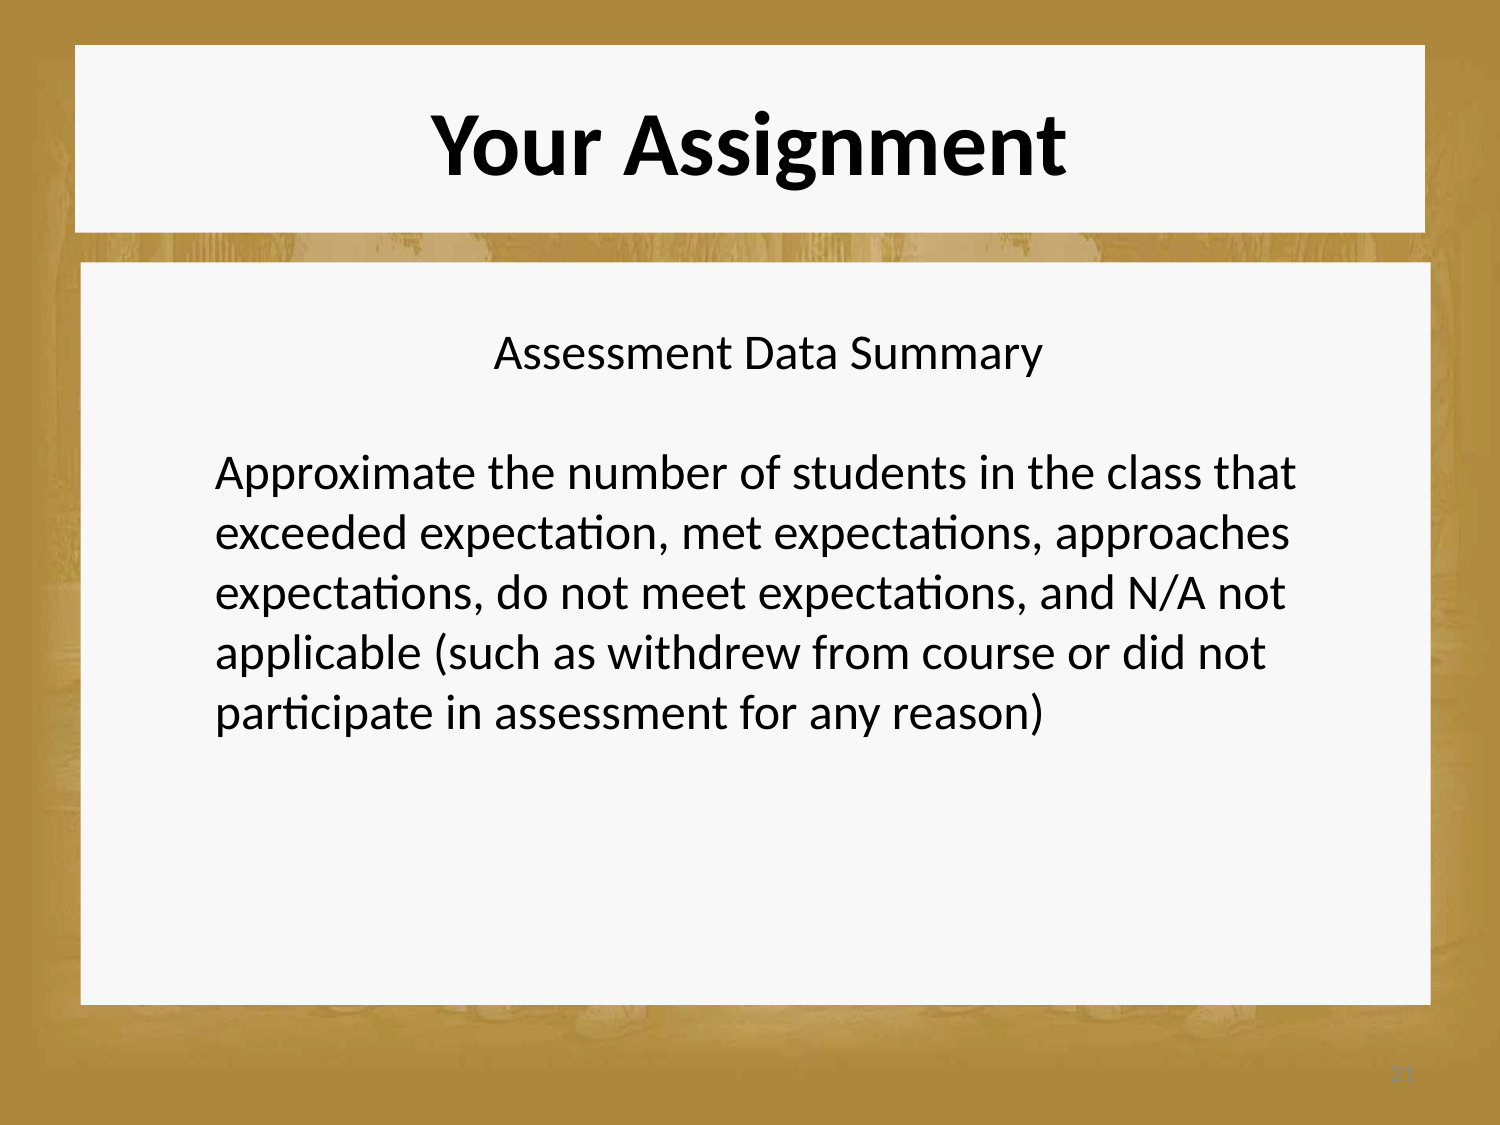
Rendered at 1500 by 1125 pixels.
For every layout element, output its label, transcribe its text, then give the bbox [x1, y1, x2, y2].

list [80, 262, 1431, 1005]
title Your Assignment [75, 45, 1425, 233]
slide_number 21 [1080, 1042, 1431, 1103]
text_box [137, 280, 1363, 387]
table_cell Paralegal [0, 0, 1500, 1125]
text_box Assessment Data Summary Approximate the number of students in the class that exceeded expectation, met expectations, approaches expectations, do not meet expectations, and N/A not applicable (such as withdrew from course or did not participate in assessment for any reason) [199, 312, 1338, 748]
